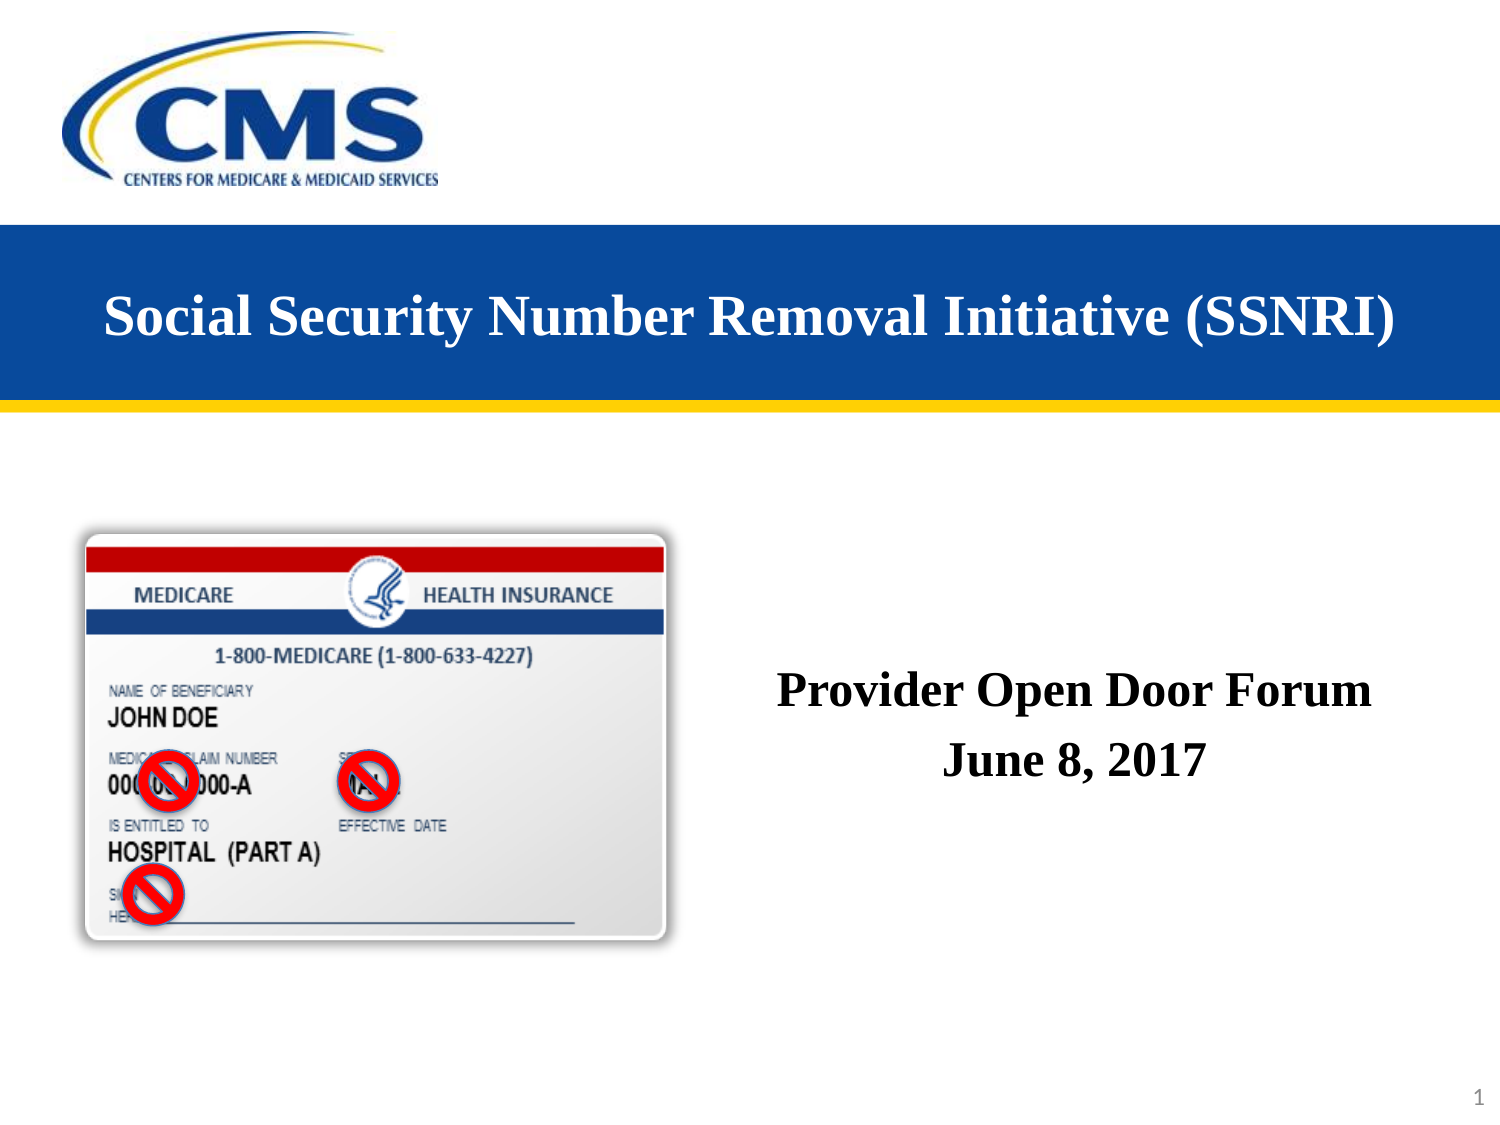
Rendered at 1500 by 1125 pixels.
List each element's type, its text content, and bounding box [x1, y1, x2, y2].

picture [62, 512, 690, 963]
title Social Security Number Removal Initiative (SSNRI) [0, 224, 1500, 400]
picture [62, 31, 438, 186]
subtitle Provider Open Door Forum June 8, 2017 [724, 649, 1425, 875]
